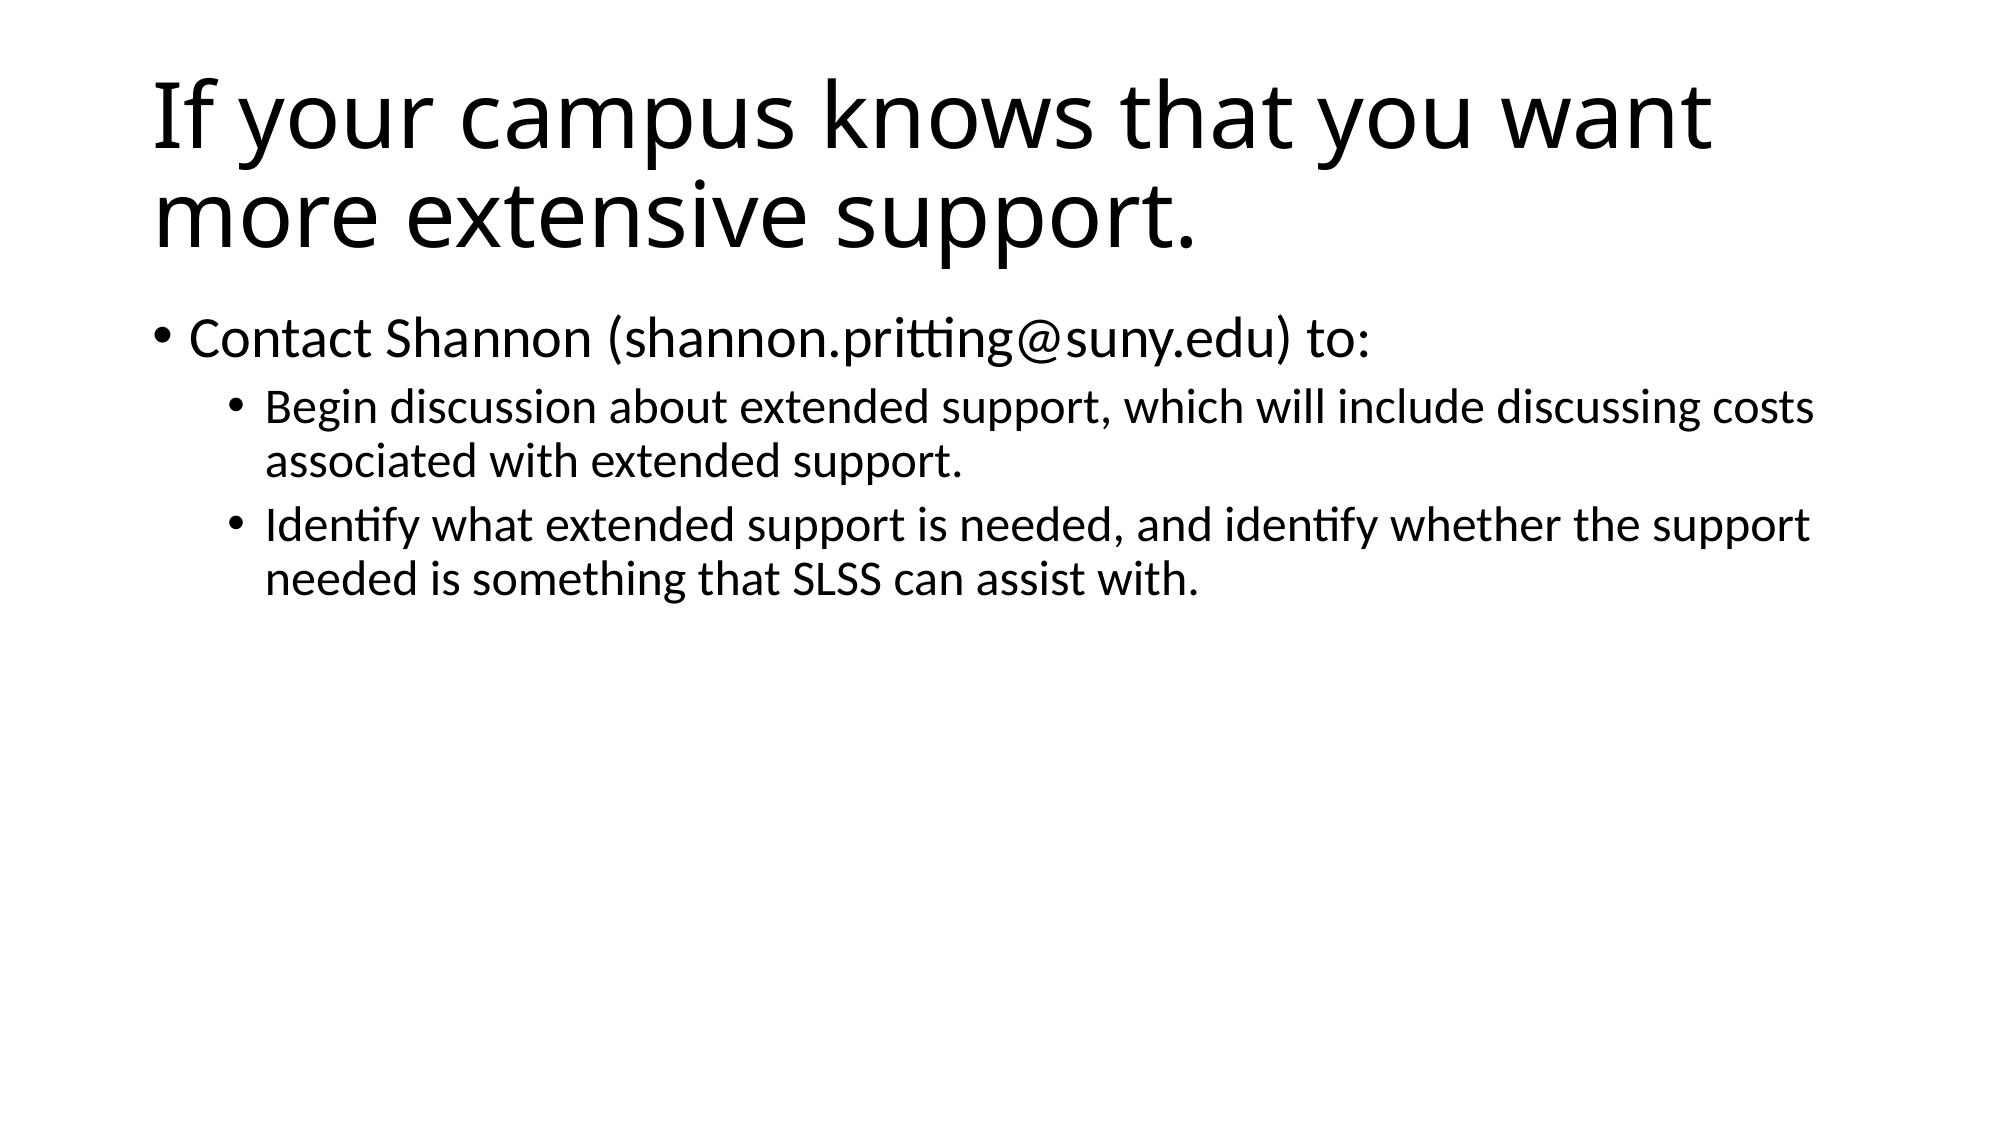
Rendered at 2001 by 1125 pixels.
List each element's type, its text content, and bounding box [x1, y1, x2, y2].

list Contact Shannon (shannon.pritting@suny.edu) to: Begin discussion about extended support, which will include discussing costs associated with extended support. Identify what extended support is needed, and identify whether the support needed is something that SLSS can assist with. [137, 299, 1863, 1014]
title If your campus knows that you want more extensive support. [137, 59, 1863, 278]
